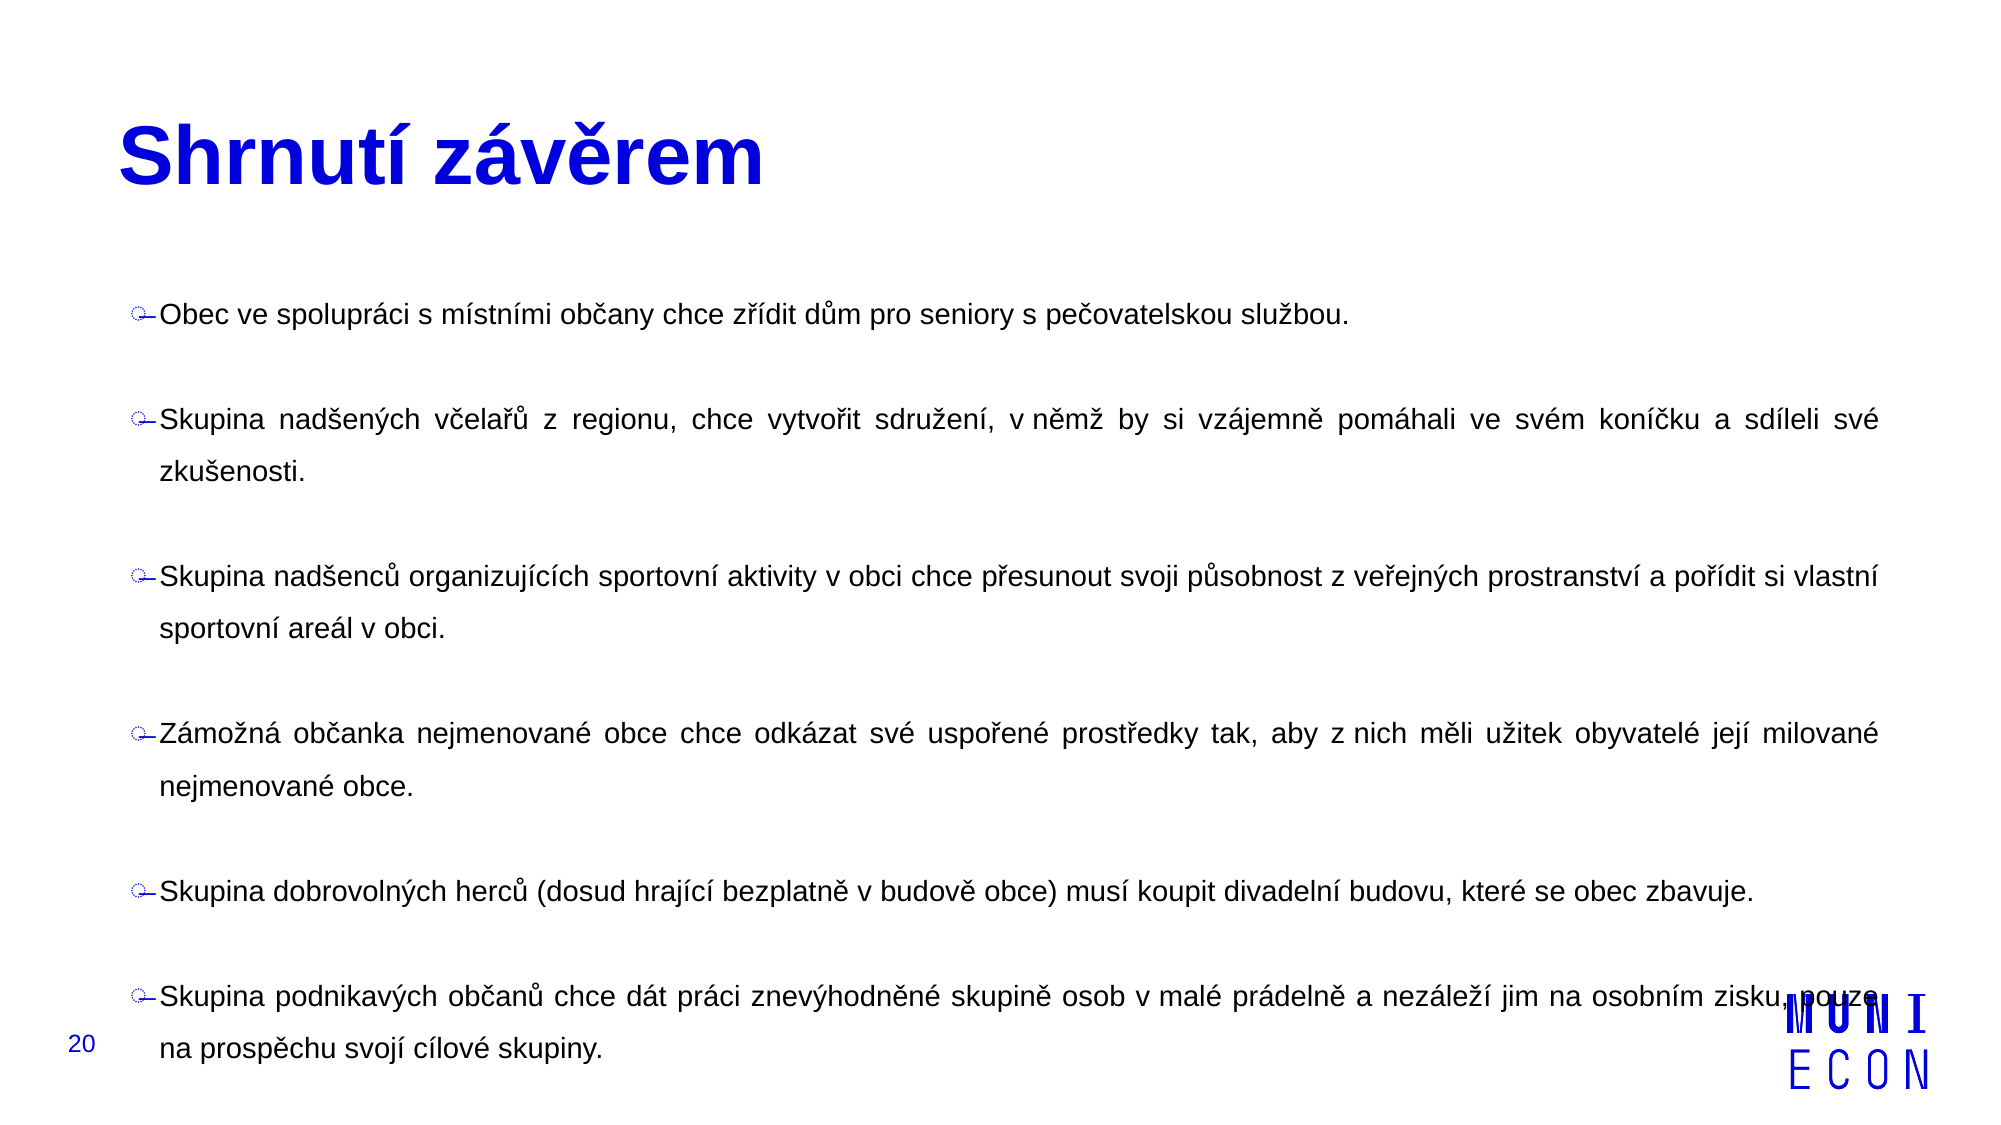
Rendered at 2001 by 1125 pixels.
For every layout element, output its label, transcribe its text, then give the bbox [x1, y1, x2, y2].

list Obec ve spolupráci s místními občany chce zřídit dům pro seniory s pečovatelskou službou. Skupina nadšených včelařů z regionu, chce vytvořit sdružení, v němž by si vzájemně pomáhali ve svém koníčku a sdíleli své zkušenosti. Skupina nadšenců organizujících sportovní aktivity v obci chce přesunout svoji působnost z veřejných prostranství a pořídit si vlastní sportovní areál v obci. Zámožná občanka nejmenované obce chce odkázat své uspořené prostředky tak, aby z nich měli užitek obyvatelé její milované nejmenované obce. Skupina dobrovolných herců (dosud hrající bezplatně v budově obce) musí koupit divadelní budovu, které se obec zbavuje. Skupina podnikavých občanů chce dát práci znevýhodněné skupině osob v malé prádelně a nezáleží jim na osobním zisku, pouze na prospěchu svojí cílové skupiny. [118, 277, 1883, 957]
title Shrnutí závěrem [118, 118, 1883, 193]
slide_number 20 [67, 1021, 110, 1063]
